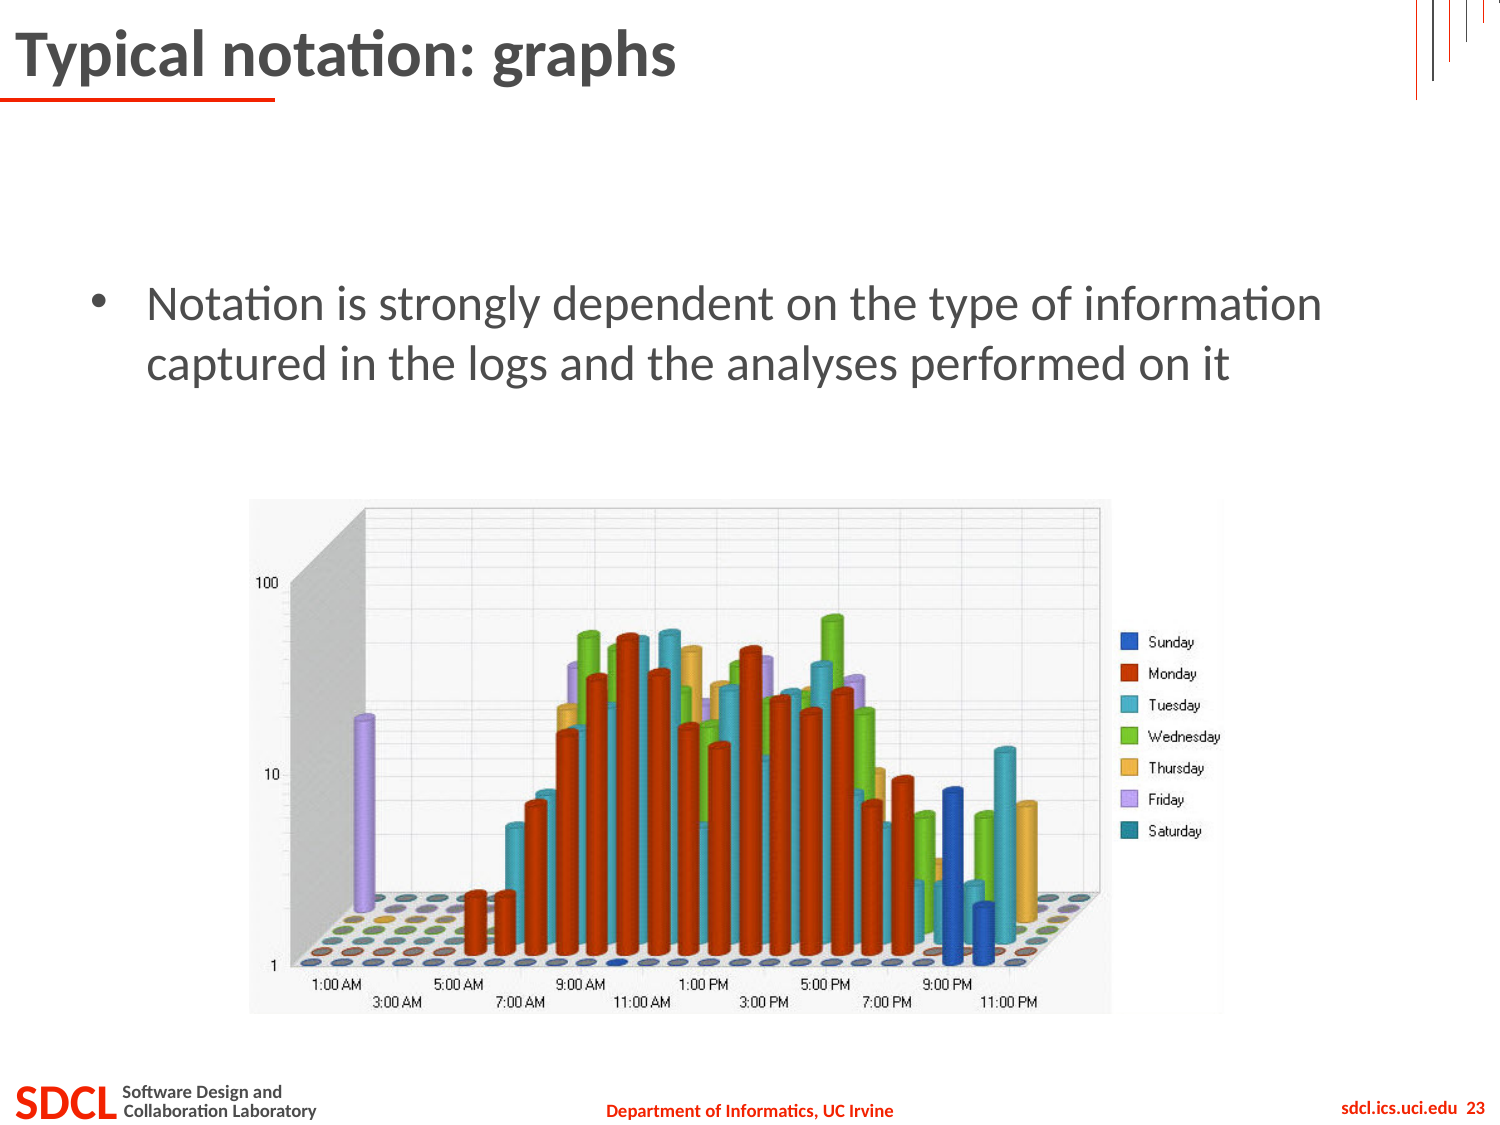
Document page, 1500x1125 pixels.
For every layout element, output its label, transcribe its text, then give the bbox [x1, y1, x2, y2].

title Typical notation: graphs [0, 0, 1350, 100]
picture [249, 499, 1226, 1014]
list Notation is strongly dependent on the type of information captured in the logs and the analyses performed on it [75, 262, 1417, 1005]
